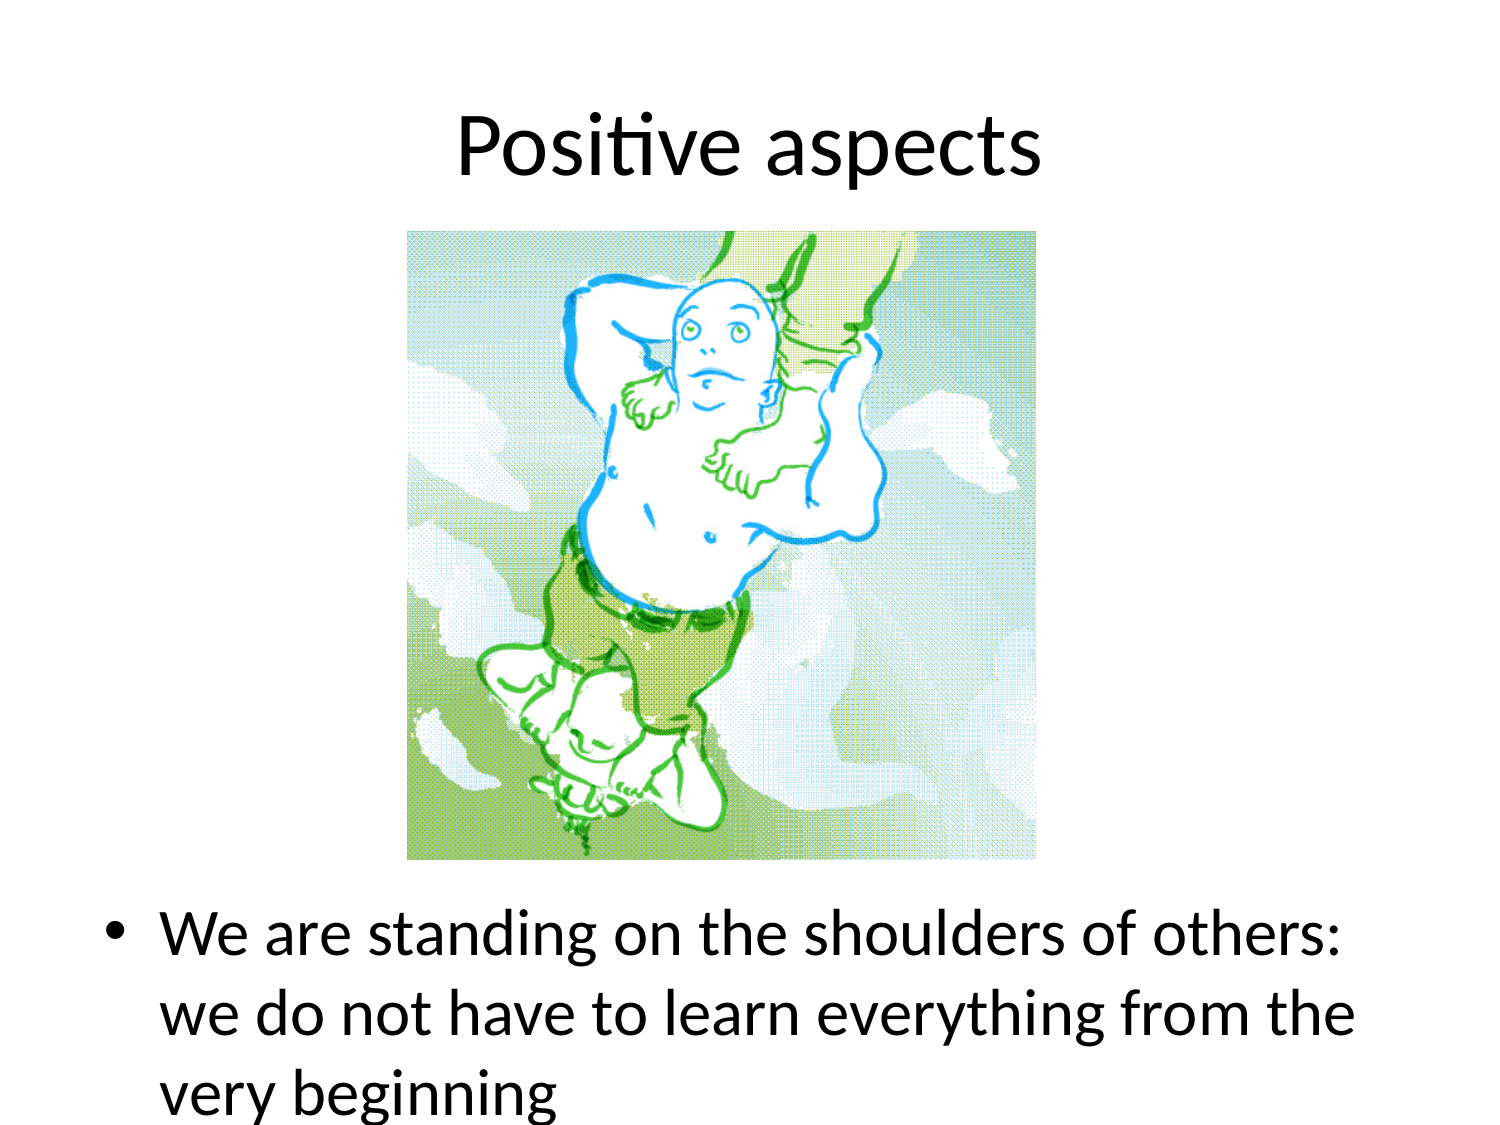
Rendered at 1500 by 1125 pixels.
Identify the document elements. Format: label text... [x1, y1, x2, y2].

title Positive aspects [75, 45, 1425, 233]
picture [407, 231, 1036, 860]
list We are standing on the shoulders of others: we do not have to learn everything from the very beginning [88, 881, 1439, 1125]
